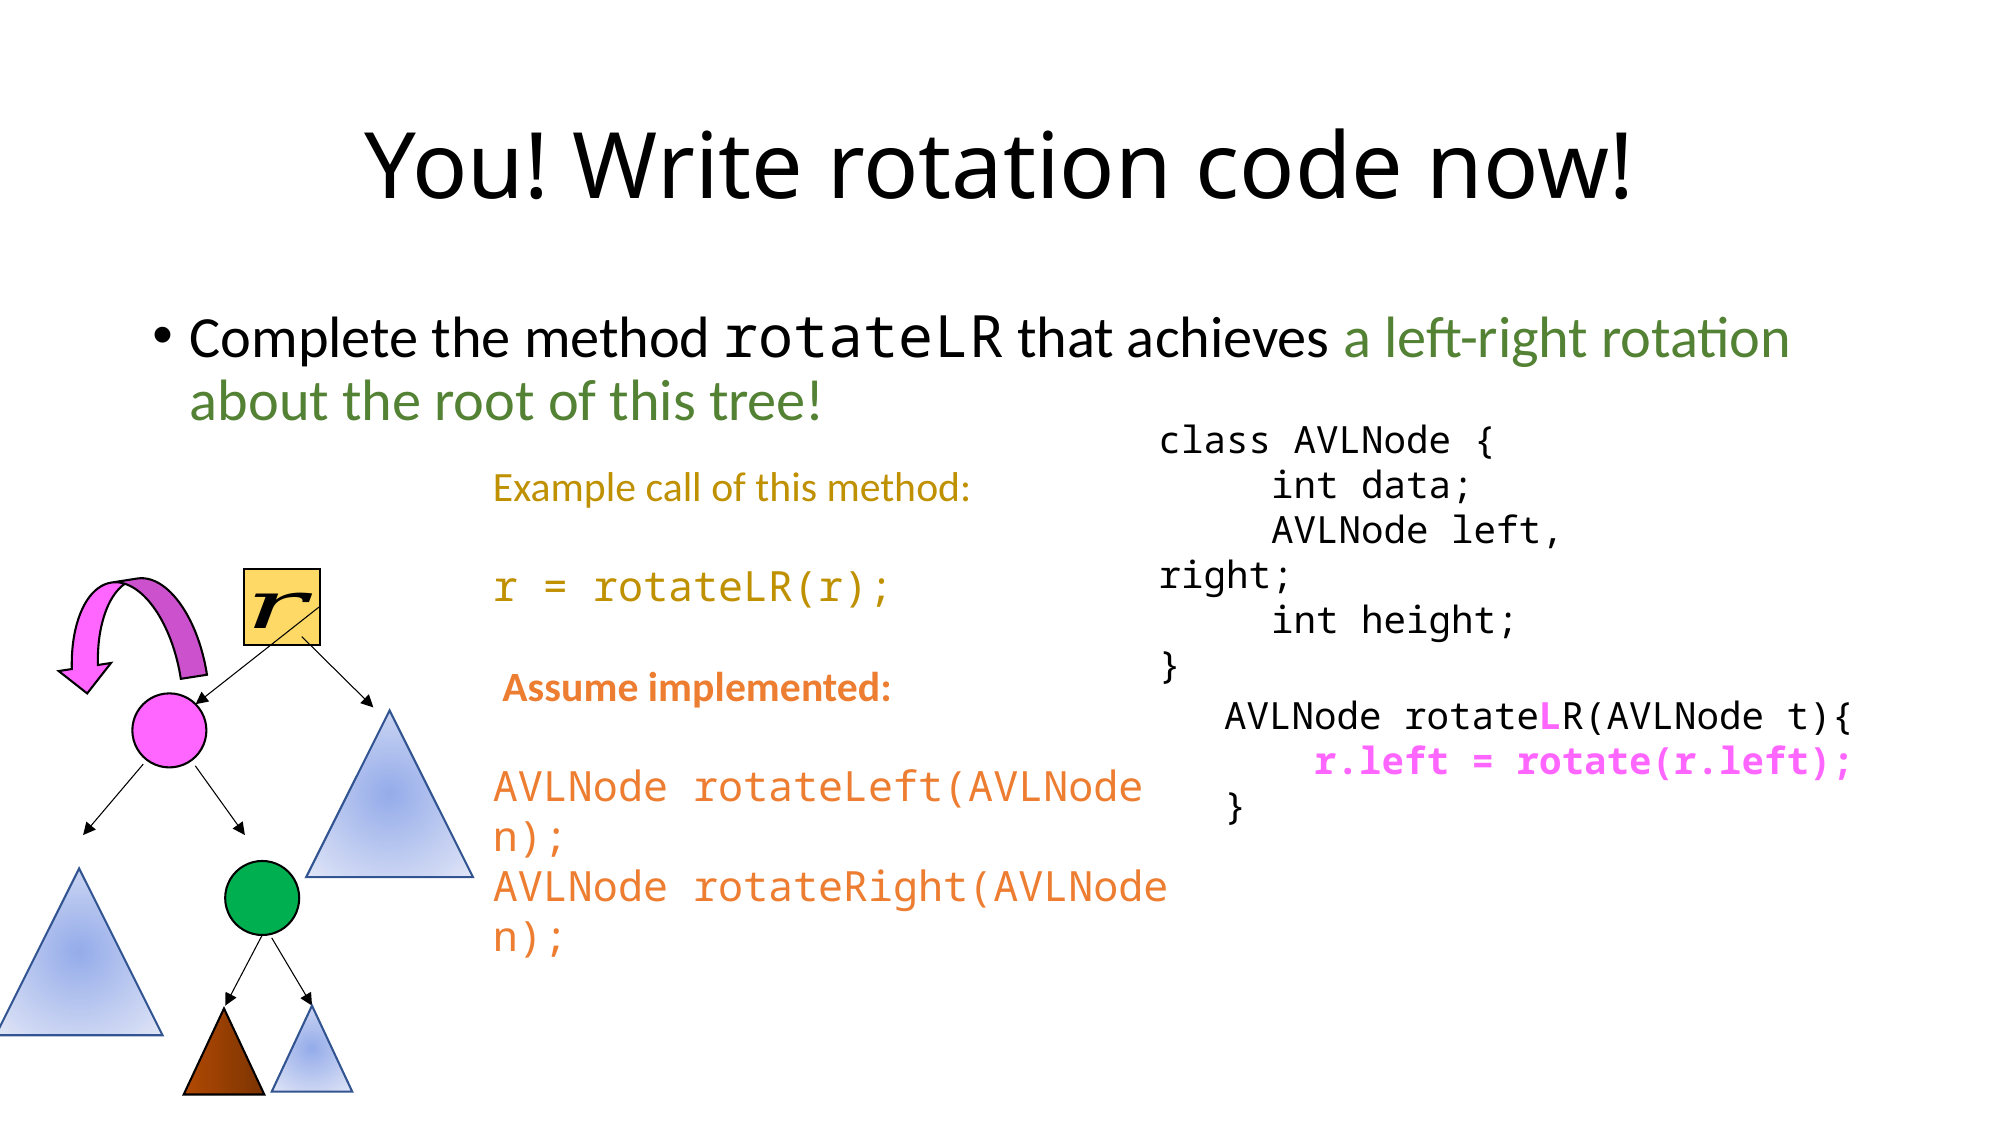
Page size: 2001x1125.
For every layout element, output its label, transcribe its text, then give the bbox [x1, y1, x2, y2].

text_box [83, 764, 144, 836]
list Complete the method rotateLR that achieves a left-right rotation about the root of this tree! [137, 299, 1863, 1014]
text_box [195, 765, 245, 835]
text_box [195, 633, 256, 705]
text_box [224, 859, 301, 937]
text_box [271, 937, 312, 1006]
title You! Write rotation code now! [137, 59, 1863, 278]
text_box [0, 866, 165, 1037]
text_box AVLNode rotateLR(AVLNode t){ r.left = rotate(r.left); } [1236, 684, 1921, 835]
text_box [301, 636, 374, 708]
text_box [56, 577, 197, 695]
text_box class AVLNode { int data; AVLNode left, right; int height; } [1143, 408, 1702, 684]
text_box [131, 692, 208, 769]
text_box [270, 1003, 354, 1093]
text_box [304, 708, 475, 879]
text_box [225, 935, 263, 1006]
text_box [182, 1005, 266, 1096]
text_box Example call of this method: r = rotateLR(r); Assume implemented: AVLNode rotateLeft(AVLNode n); AVLNode rotateRight(AVLNode n); [478, 452, 1236, 968]
